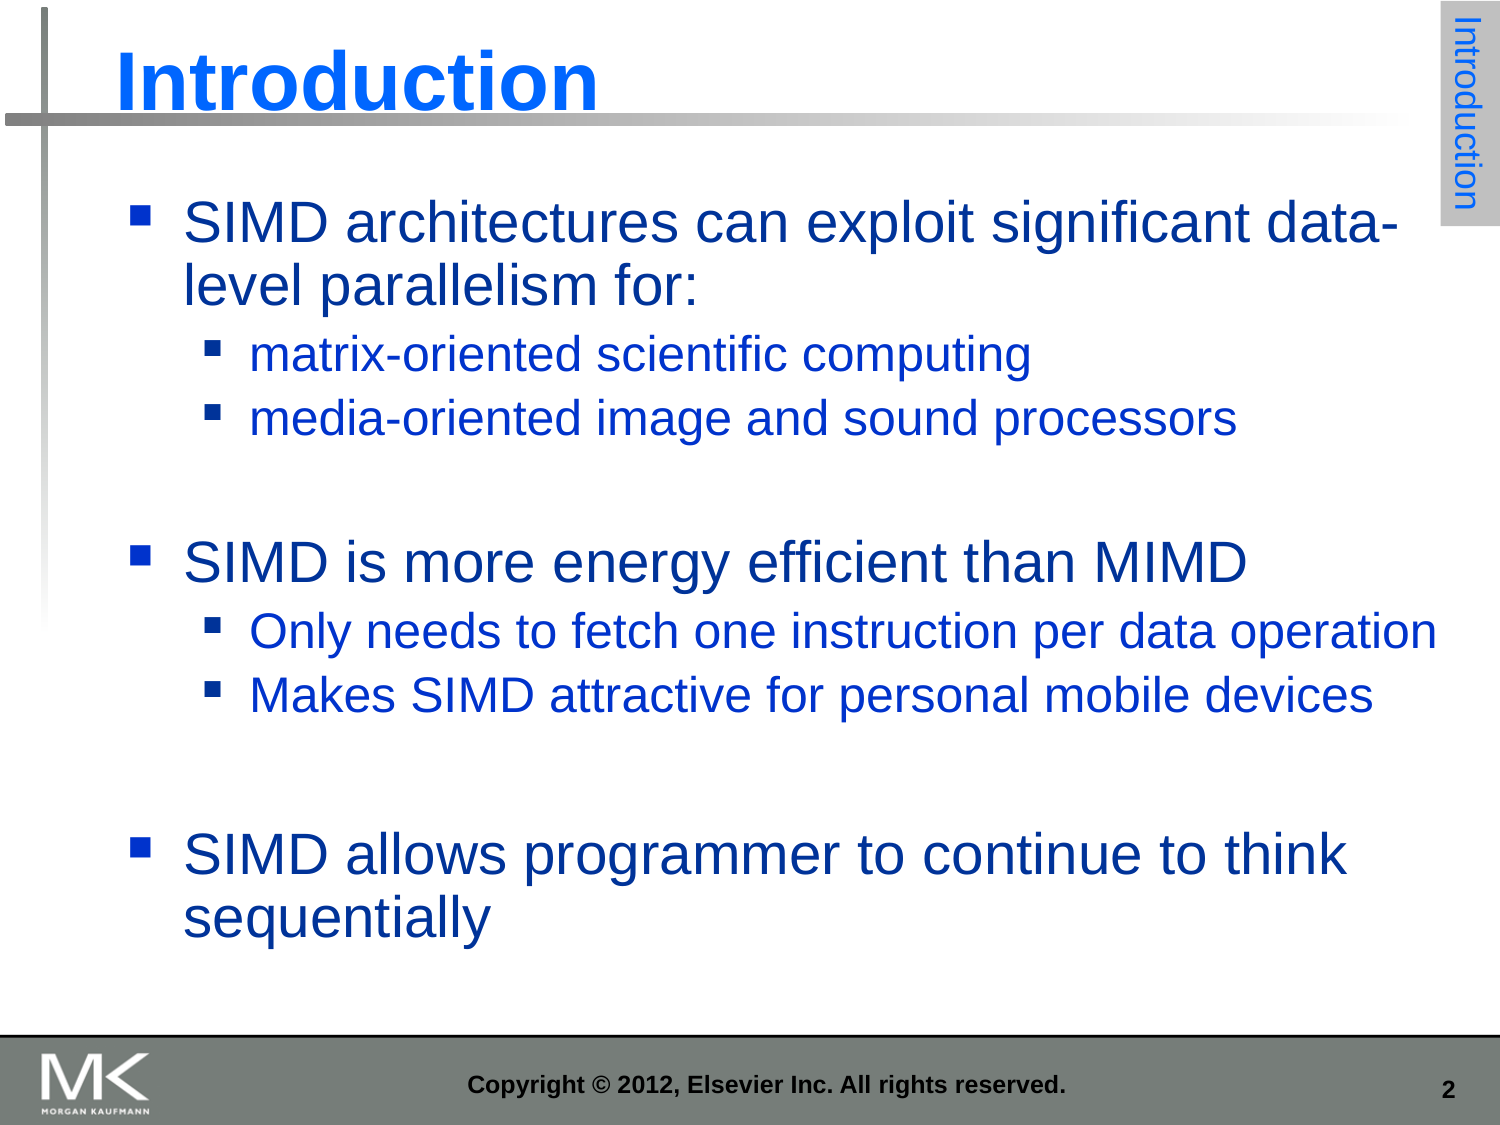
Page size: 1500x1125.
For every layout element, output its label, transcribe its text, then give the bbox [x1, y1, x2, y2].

text_box Introduction [1440, 0, 1500, 227]
title Introduction [100, 18, 1440, 135]
footer Copyright © 2012, Elsevier Inc. All rights reserved. [170, 1046, 1365, 1106]
picture [29, 1046, 160, 1123]
list SIMD architectures can exploit significant data-level parallelism for: matrix-oriented scientific computing media-oriented image and sound processors SIMD is more energy efficient than MIMD Only needs to fetch one instruction per data operation Makes SIMD attractive for personal mobile devices SIMD allows programmer to continue to think sequentially [111, 184, 1470, 1024]
